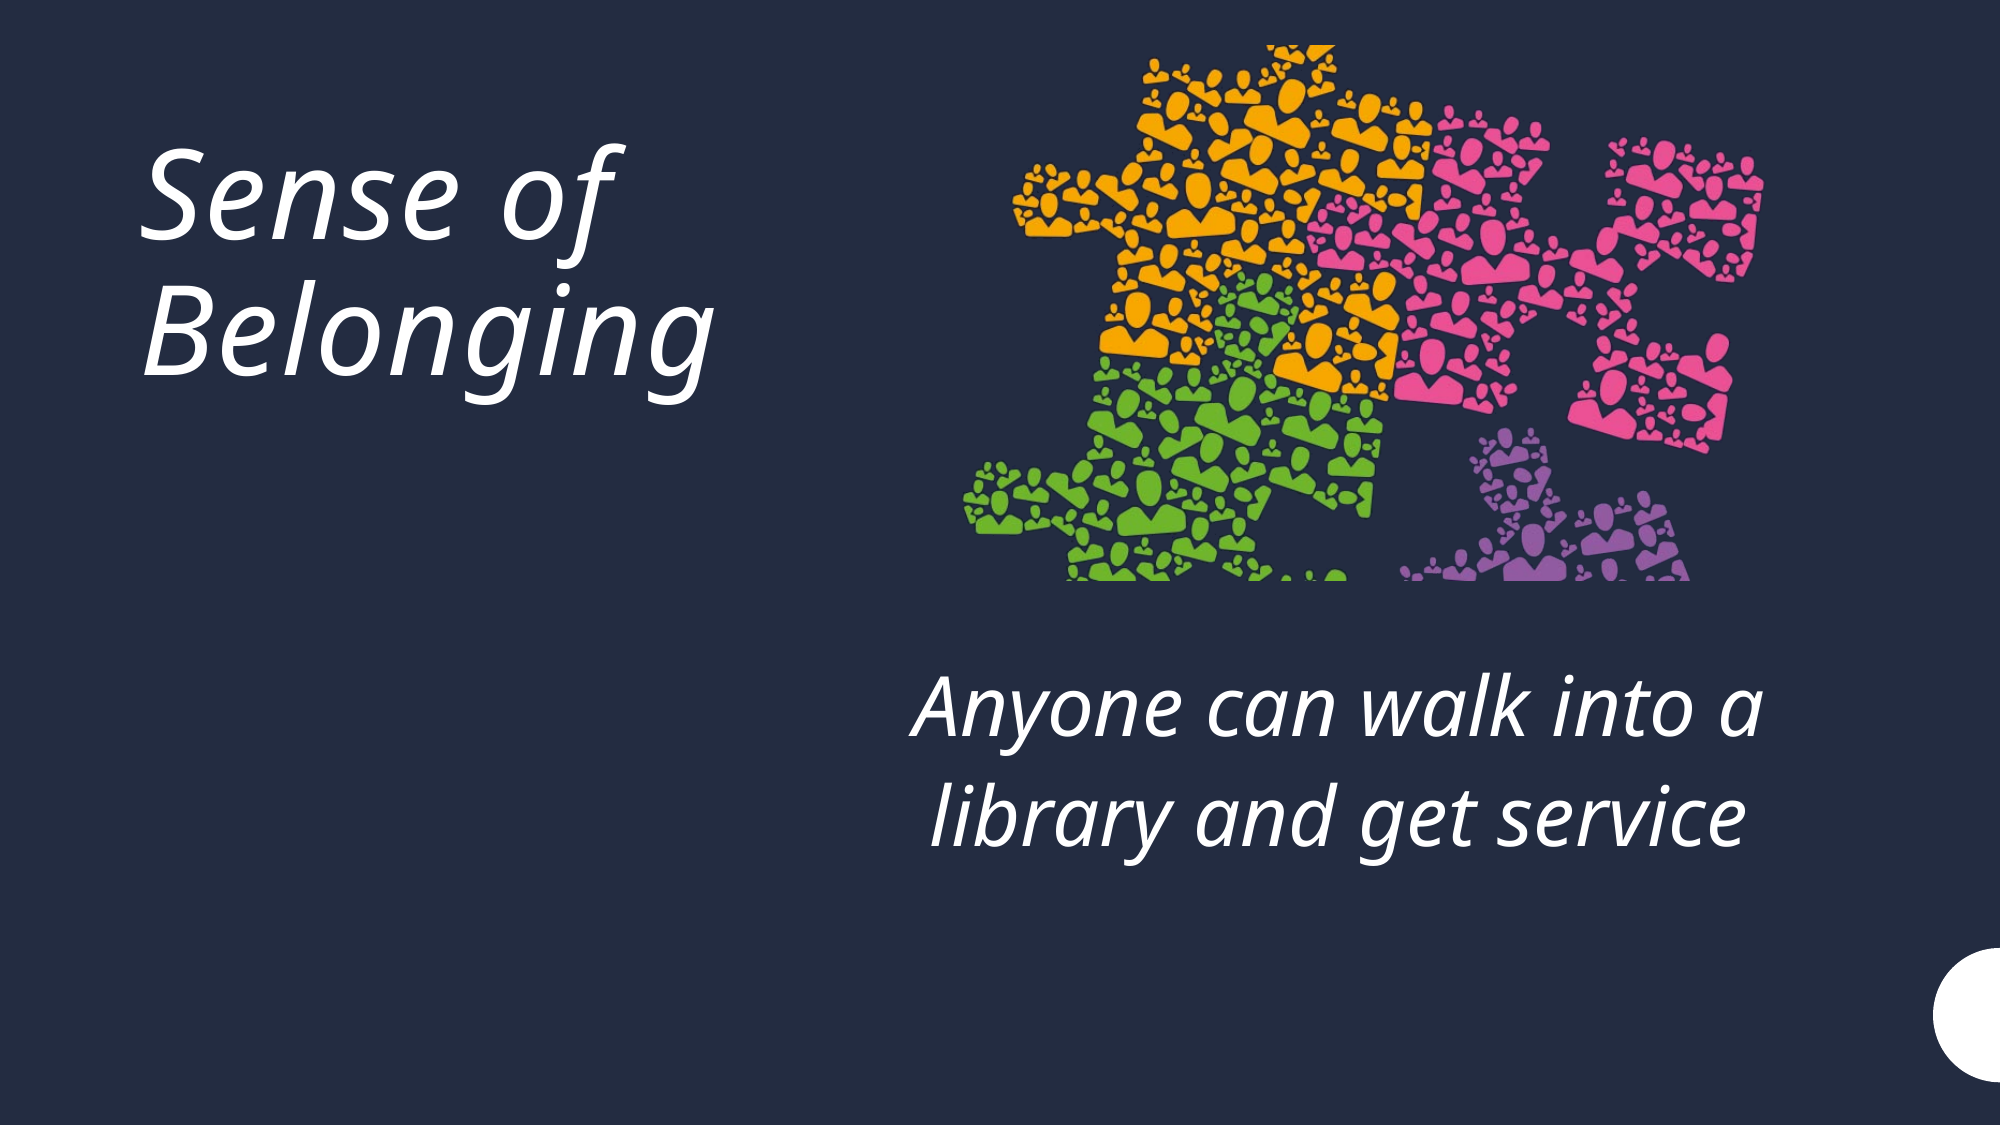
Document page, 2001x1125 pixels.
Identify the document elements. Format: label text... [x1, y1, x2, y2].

picture [803, 45, 1876, 582]
list Anyone can walk into a library and get service [803, 601, 1876, 905]
title Sense of Belonging [124, 124, 753, 905]
